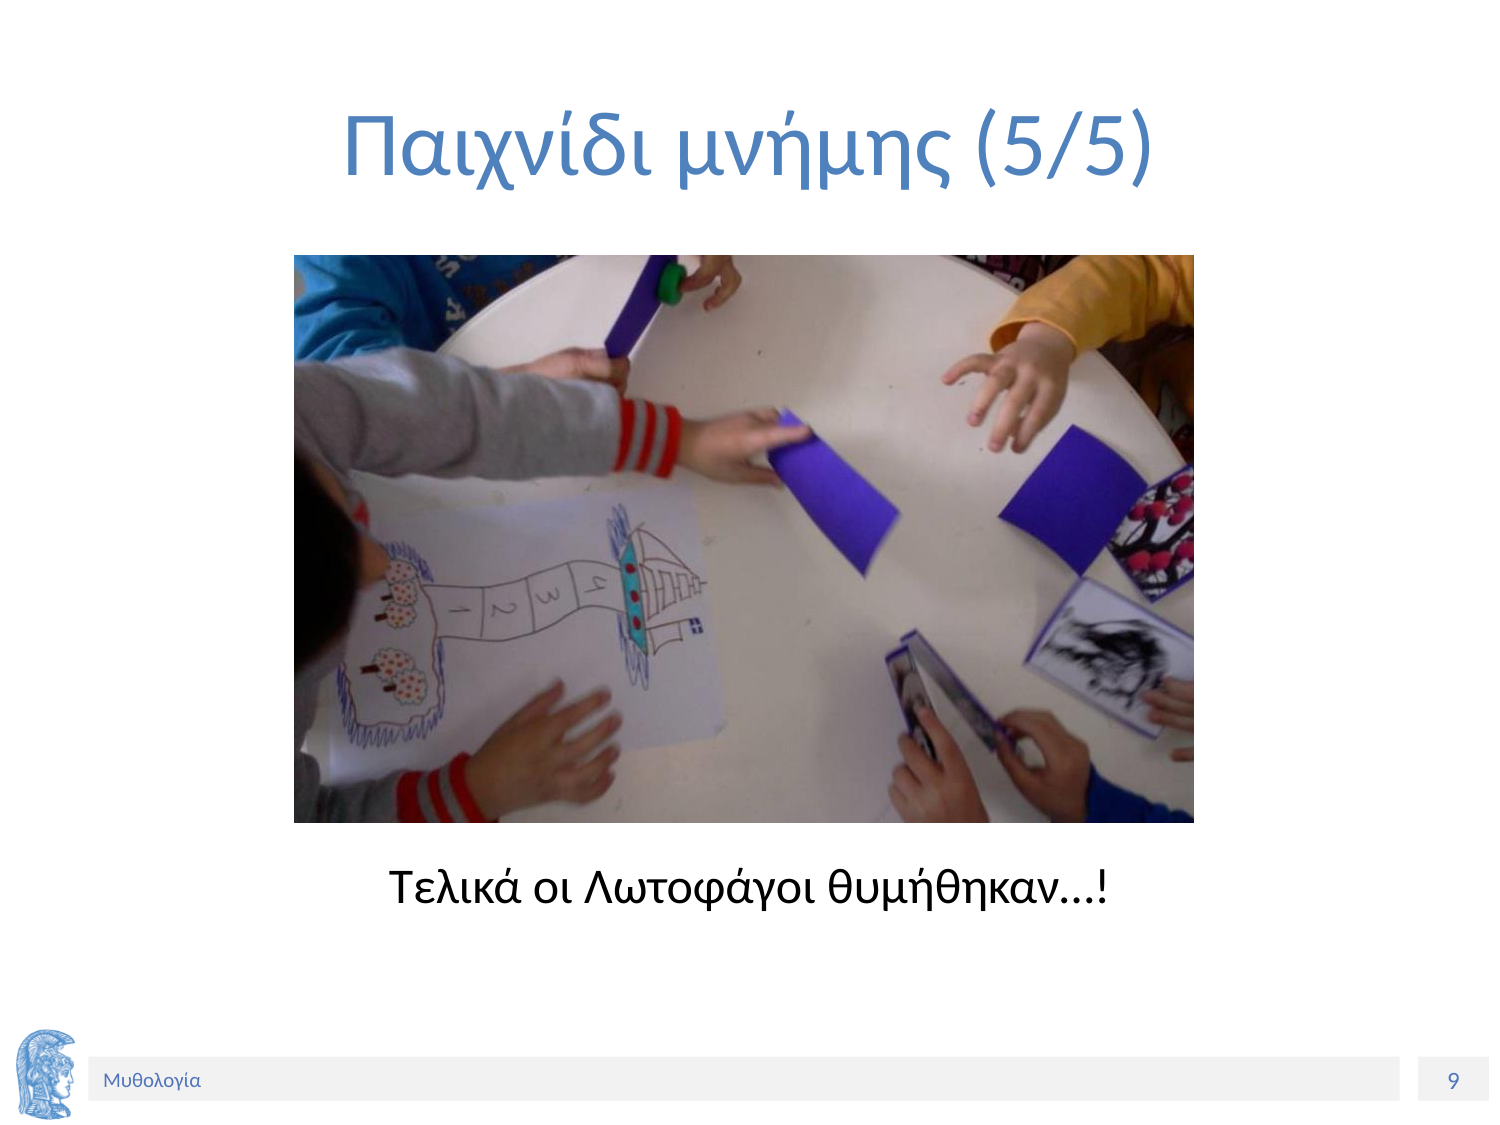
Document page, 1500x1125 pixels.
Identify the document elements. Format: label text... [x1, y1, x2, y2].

list Τελικά οι Λωτοφάγοι θυμήθηκαν…! [368, 846, 1132, 1013]
picture [9, 1026, 81, 1120]
title Παιχνίδι μνήμης (5/5) [75, 44, 1425, 233]
picture [293, 255, 1195, 823]
